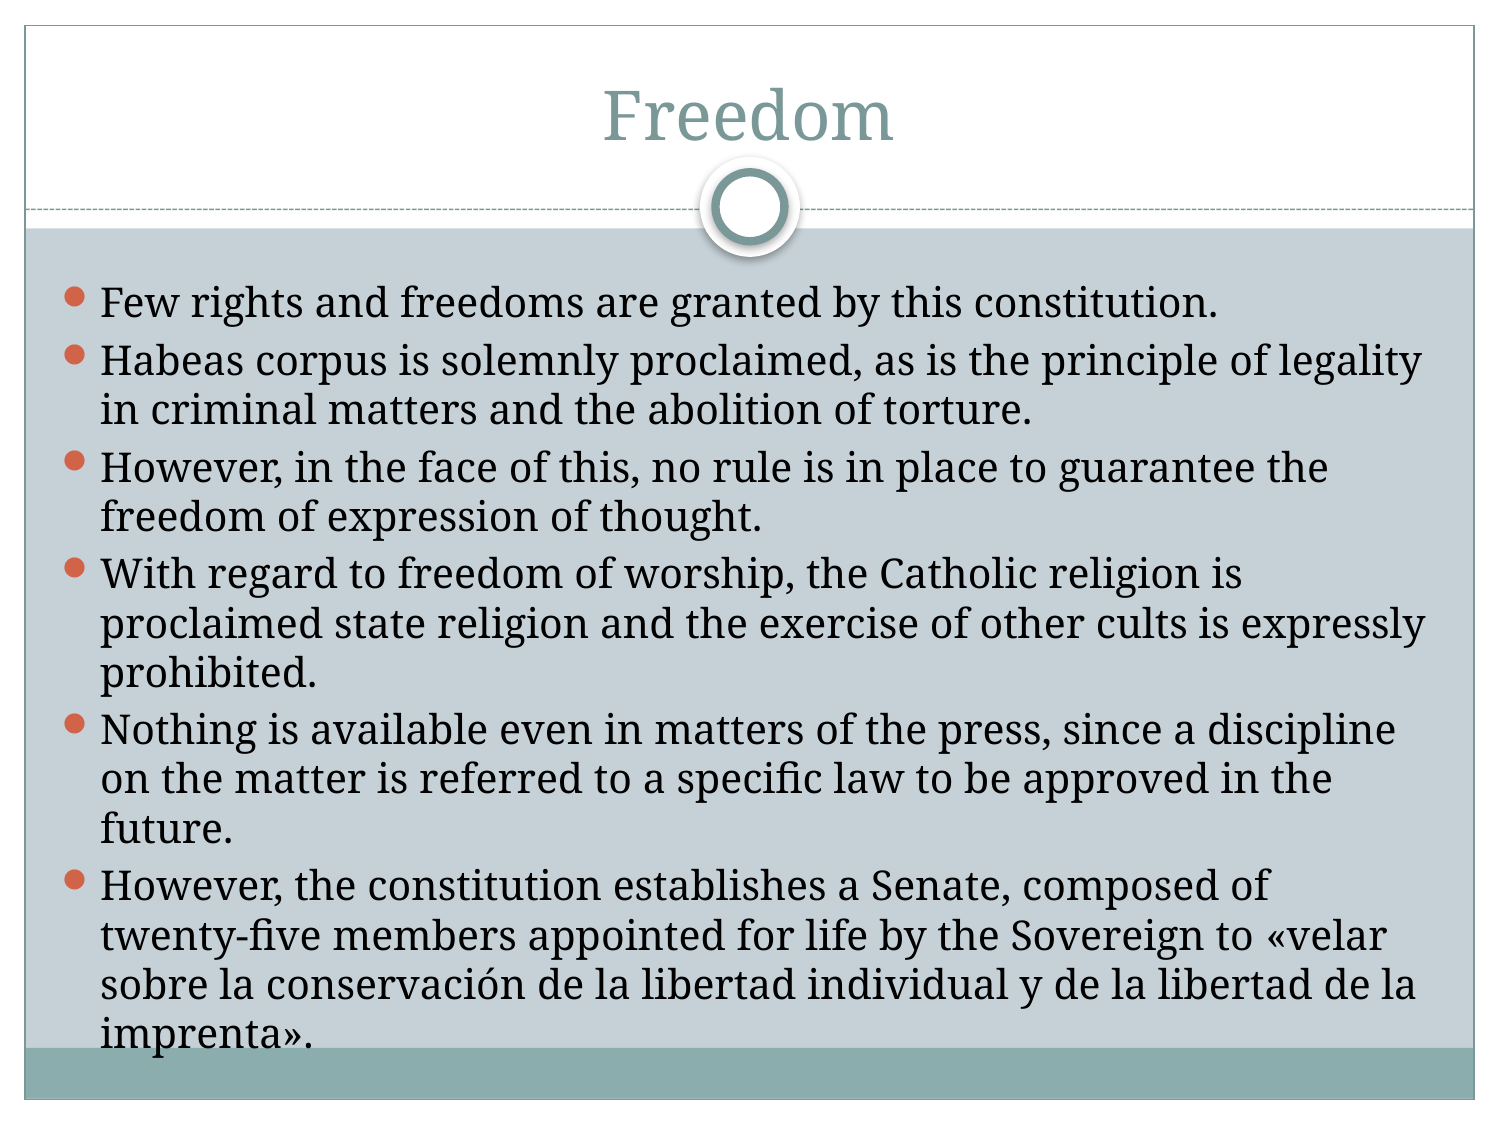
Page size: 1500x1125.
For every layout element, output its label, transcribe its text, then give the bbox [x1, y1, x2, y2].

title Freedom [49, 37, 1450, 162]
list Few rights and freedoms are granted by this constitution. Habeas corpus is solemnly proclaimed, as is the principle of legality in criminal matters and the abolition of torture. However, in the face of this, no rule is in place to guarantee the freedom of expression of thought. With regard to freedom of worship, the Catholic religion is proclaimed state religion and the exercise of other cults is expressly prohibited. Nothing is available even in matters of the press, since a discipline on the matter is referred to a specific law to be approved in the future. However, the constitution establishes a Senate, composed of twenty-five members appointed for life by the Sovereign to «velar sobre la conservación de la libertad individual y de la libertad de la imprenta». [46, 269, 1442, 1067]
